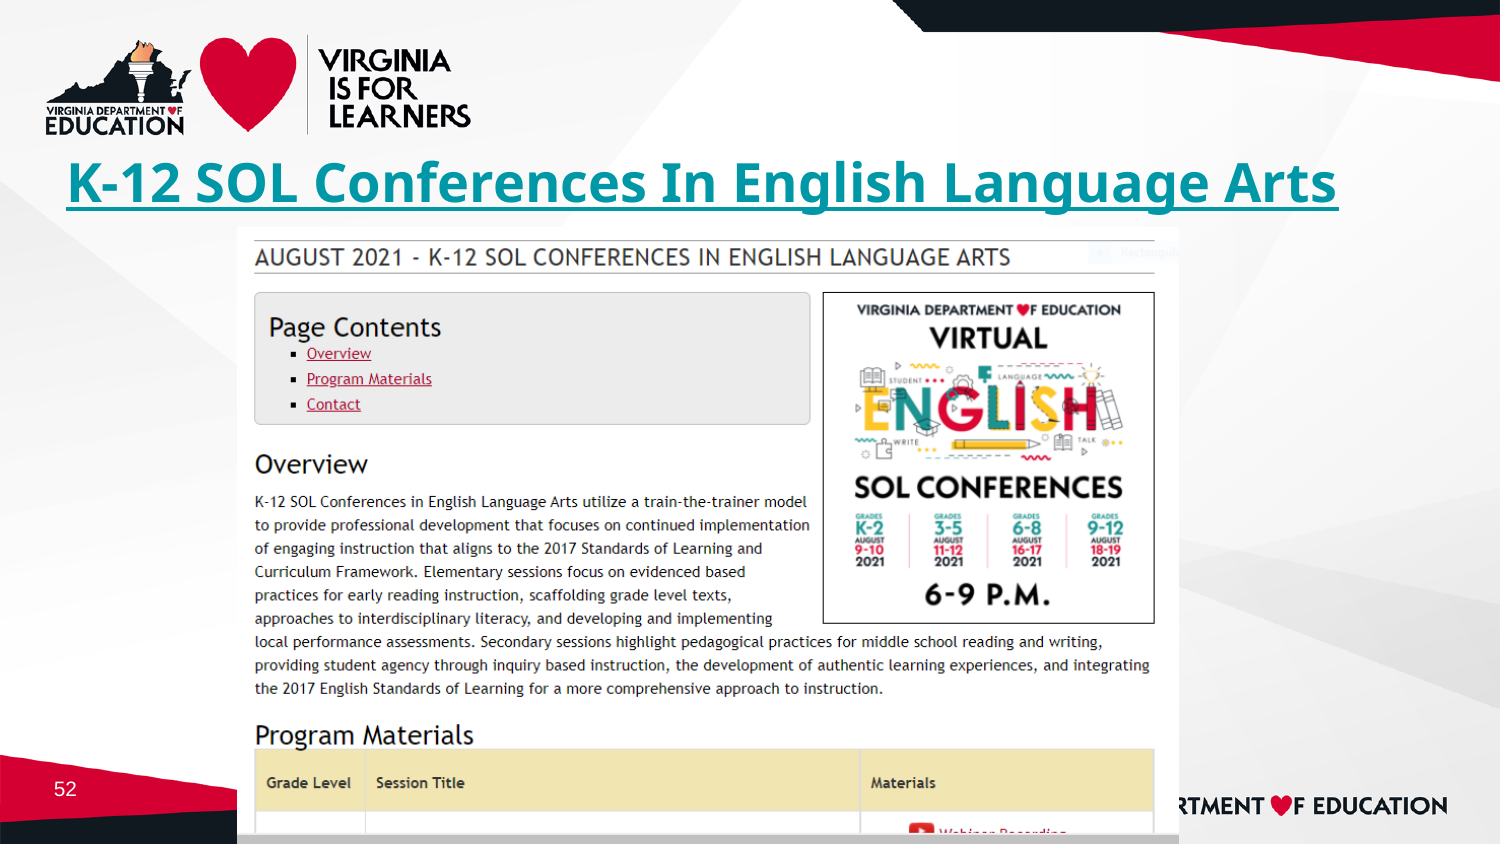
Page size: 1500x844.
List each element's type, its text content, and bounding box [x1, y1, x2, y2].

picture [0, 0, 1500, 844]
slide_number 52 [38, 755, 129, 821]
title K-12 SOL Conferences In English Language Arts [51, 133, 1449, 228]
